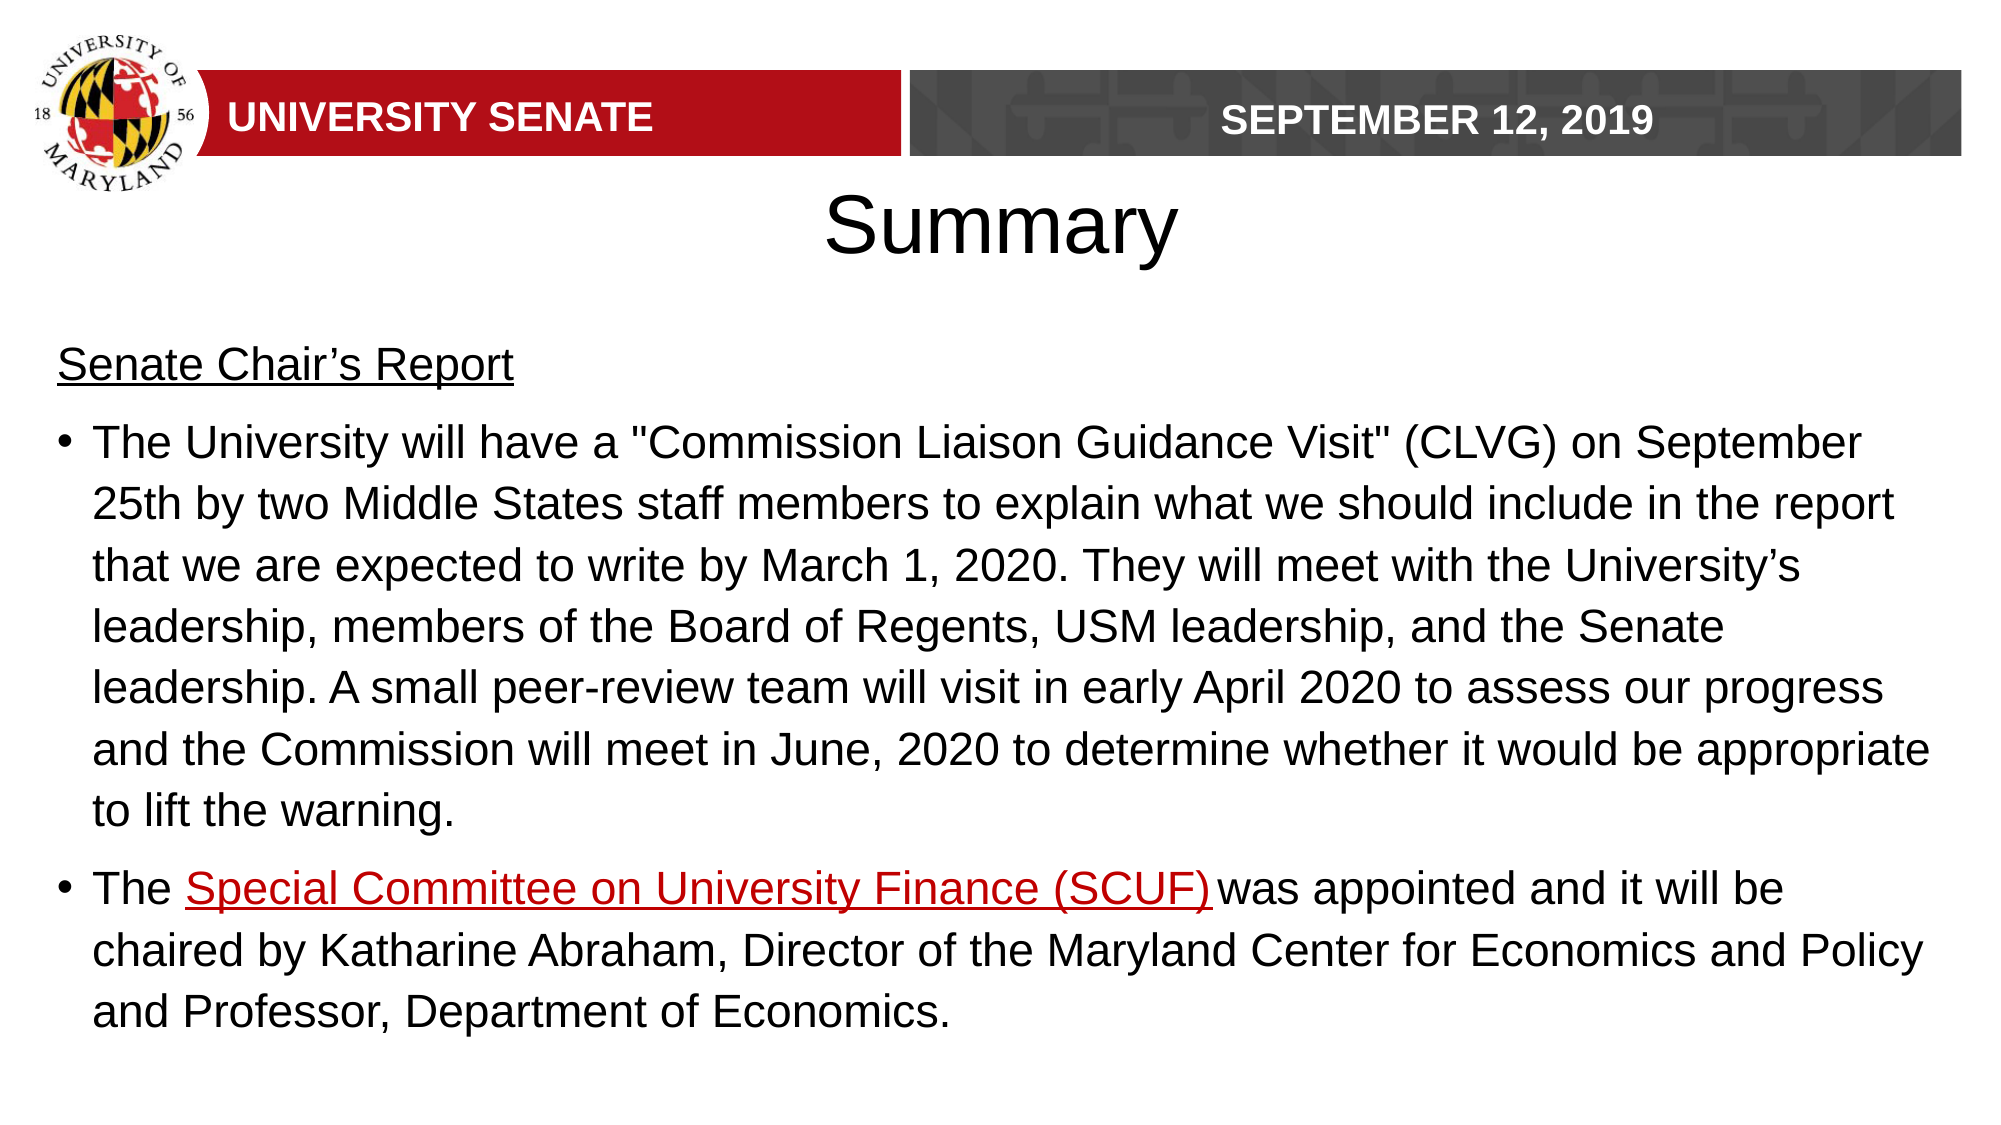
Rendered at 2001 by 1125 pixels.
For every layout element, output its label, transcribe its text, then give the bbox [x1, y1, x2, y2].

list Senate Chair’s Report The University will have a "Commission Liaison Guidance Visit" (CLVG) on September 25th by two Middle States staff members to explain what we should include in the report that we are expected to write by March 1, 2020. They will meet with the University’s leadership, members of the Board of Regents, USM leadership, and the Senate leadership. A small peer-review team will visit in early April 2020 to assess our progress and the Commission will meet in June, 2020 to determine whether it would be appropriate to lift the warning. The Special Committee on University Finance (SCUF) was appointed and it will be chaired by Katharine Abraham, Director of the Maryland Center for Economics and Policy and Professor, Department of Economics. [41, 320, 1962, 1051]
title Summary [41, 195, 1962, 320]
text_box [35, 30, 1962, 195]
